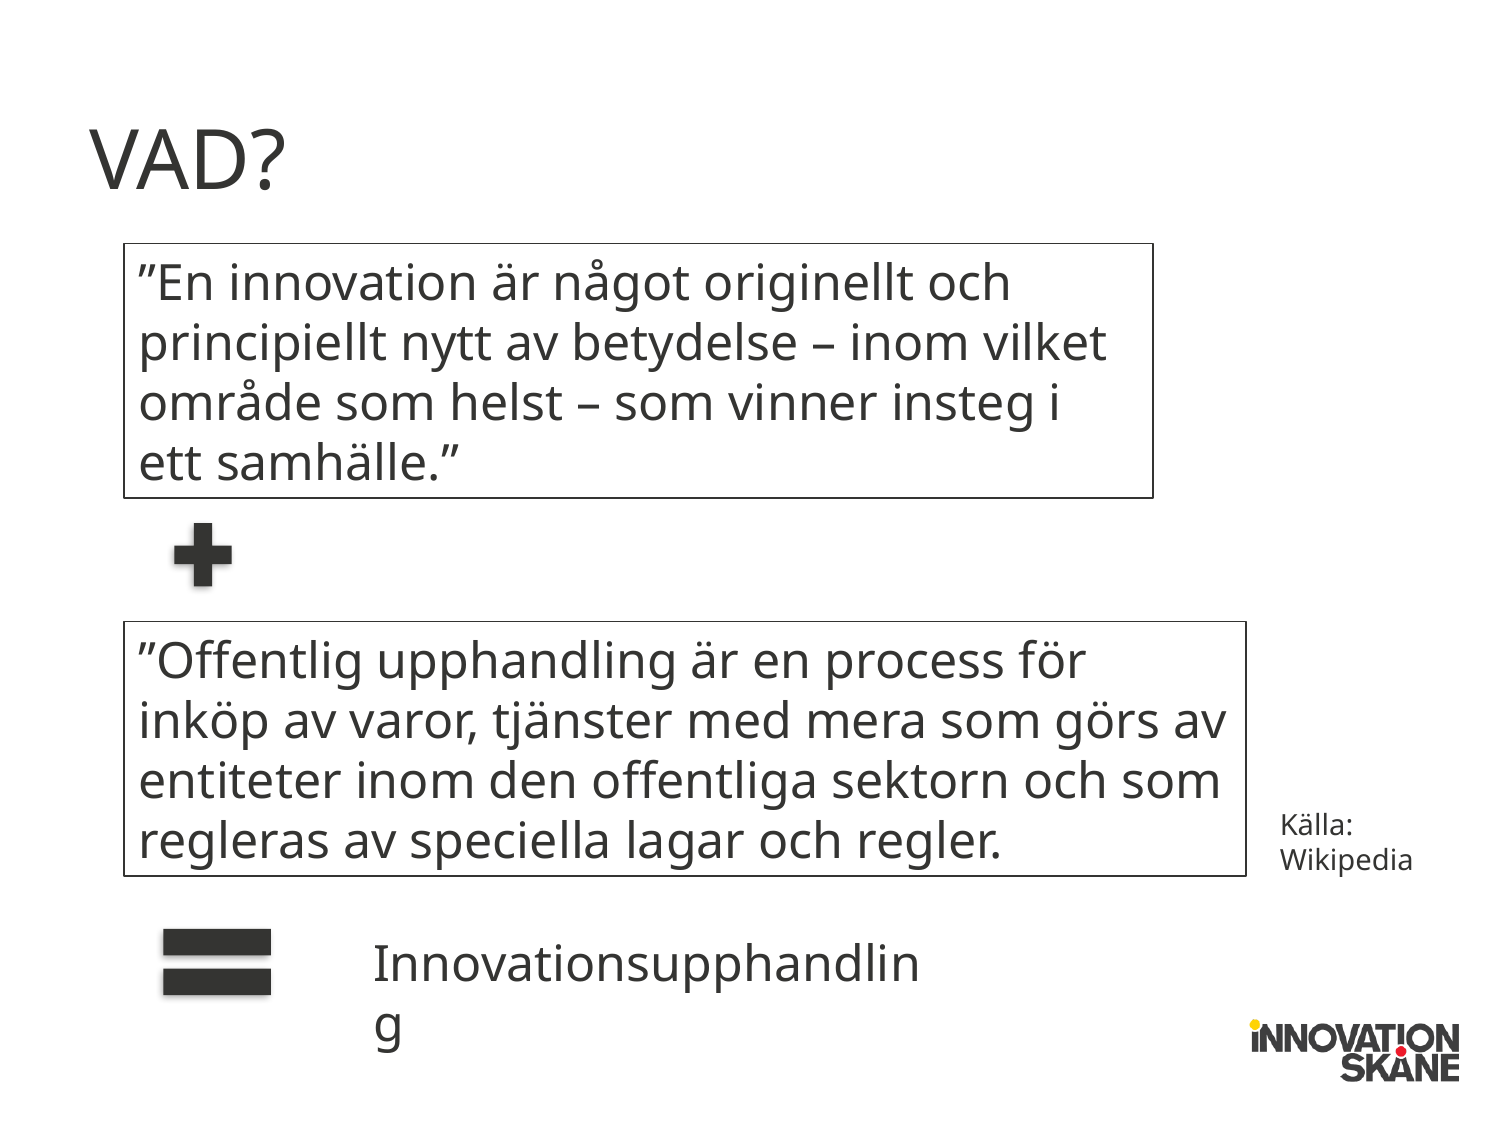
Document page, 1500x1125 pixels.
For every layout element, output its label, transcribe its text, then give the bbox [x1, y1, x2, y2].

text_box VAD? [75, 98, 360, 214]
text_box [174, 522, 232, 587]
text_box ”Offentlig upphandling är en process för inköp av varor, tjänster med mera som görs av entiteter inom den offentliga sektorn och som regleras av speciella lagar och regler. [122, 619, 1248, 878]
text_box Innovationsupphandling [358, 924, 962, 1059]
text_box [163, 968, 272, 996]
text_box [163, 928, 272, 956]
text_box ”En innovation är något originellt och principiellt nytt av betydelse – inom vilket område som helst – som vinner insteg i ett samhälle.” [122, 241, 1155, 500]
text_box Källa: Wikipedia [1265, 799, 1500, 884]
